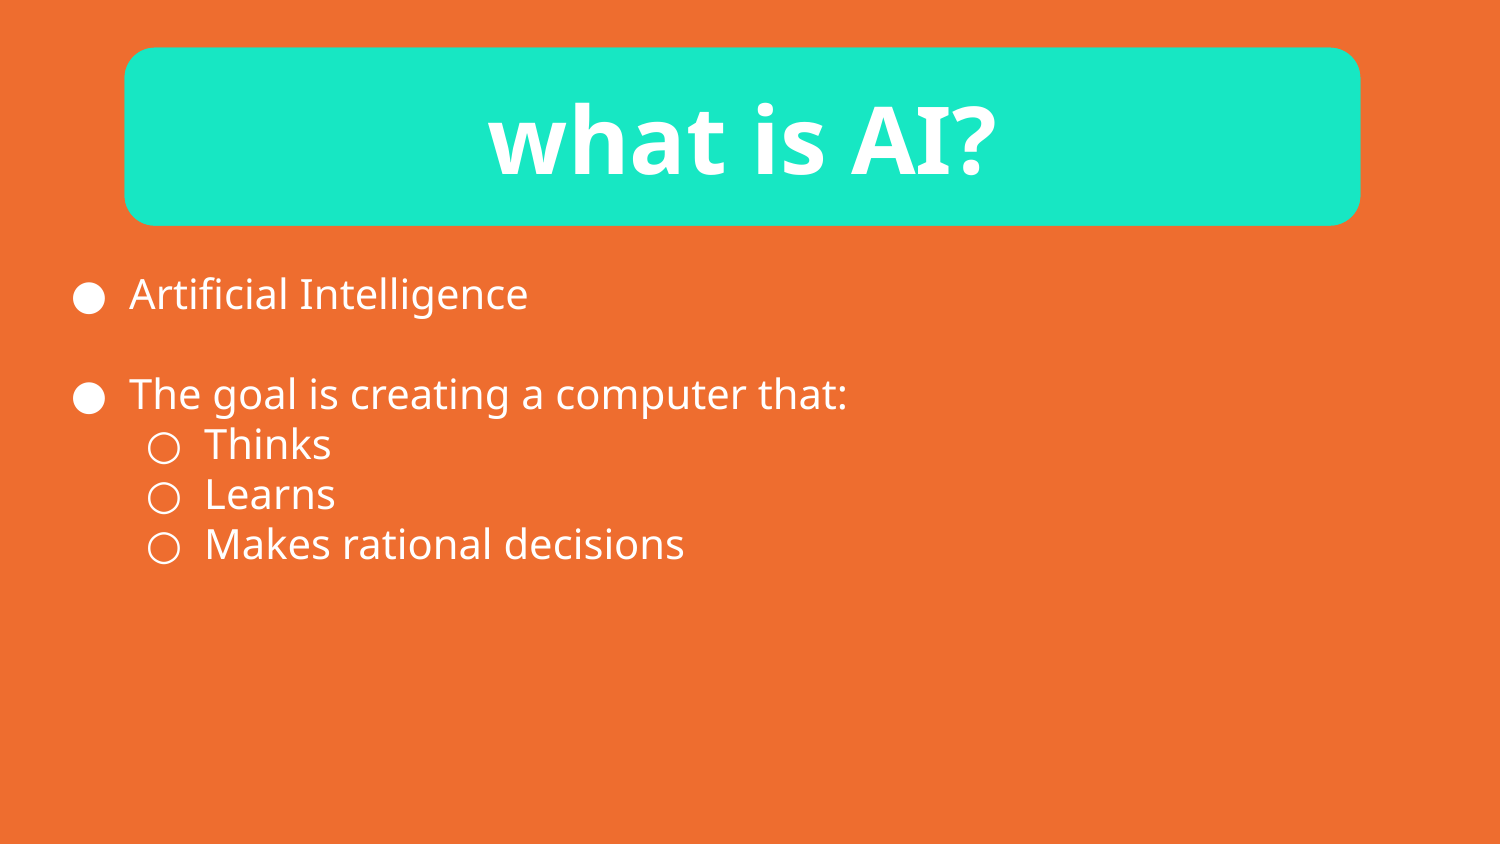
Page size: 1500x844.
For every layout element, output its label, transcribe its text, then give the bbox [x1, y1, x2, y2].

text_box what is AI? [125, 48, 1360, 225]
text_box Artificial Intelligence The goal is creating a computer that: Thinks Learns Makes rational decisions [39, 252, 974, 770]
